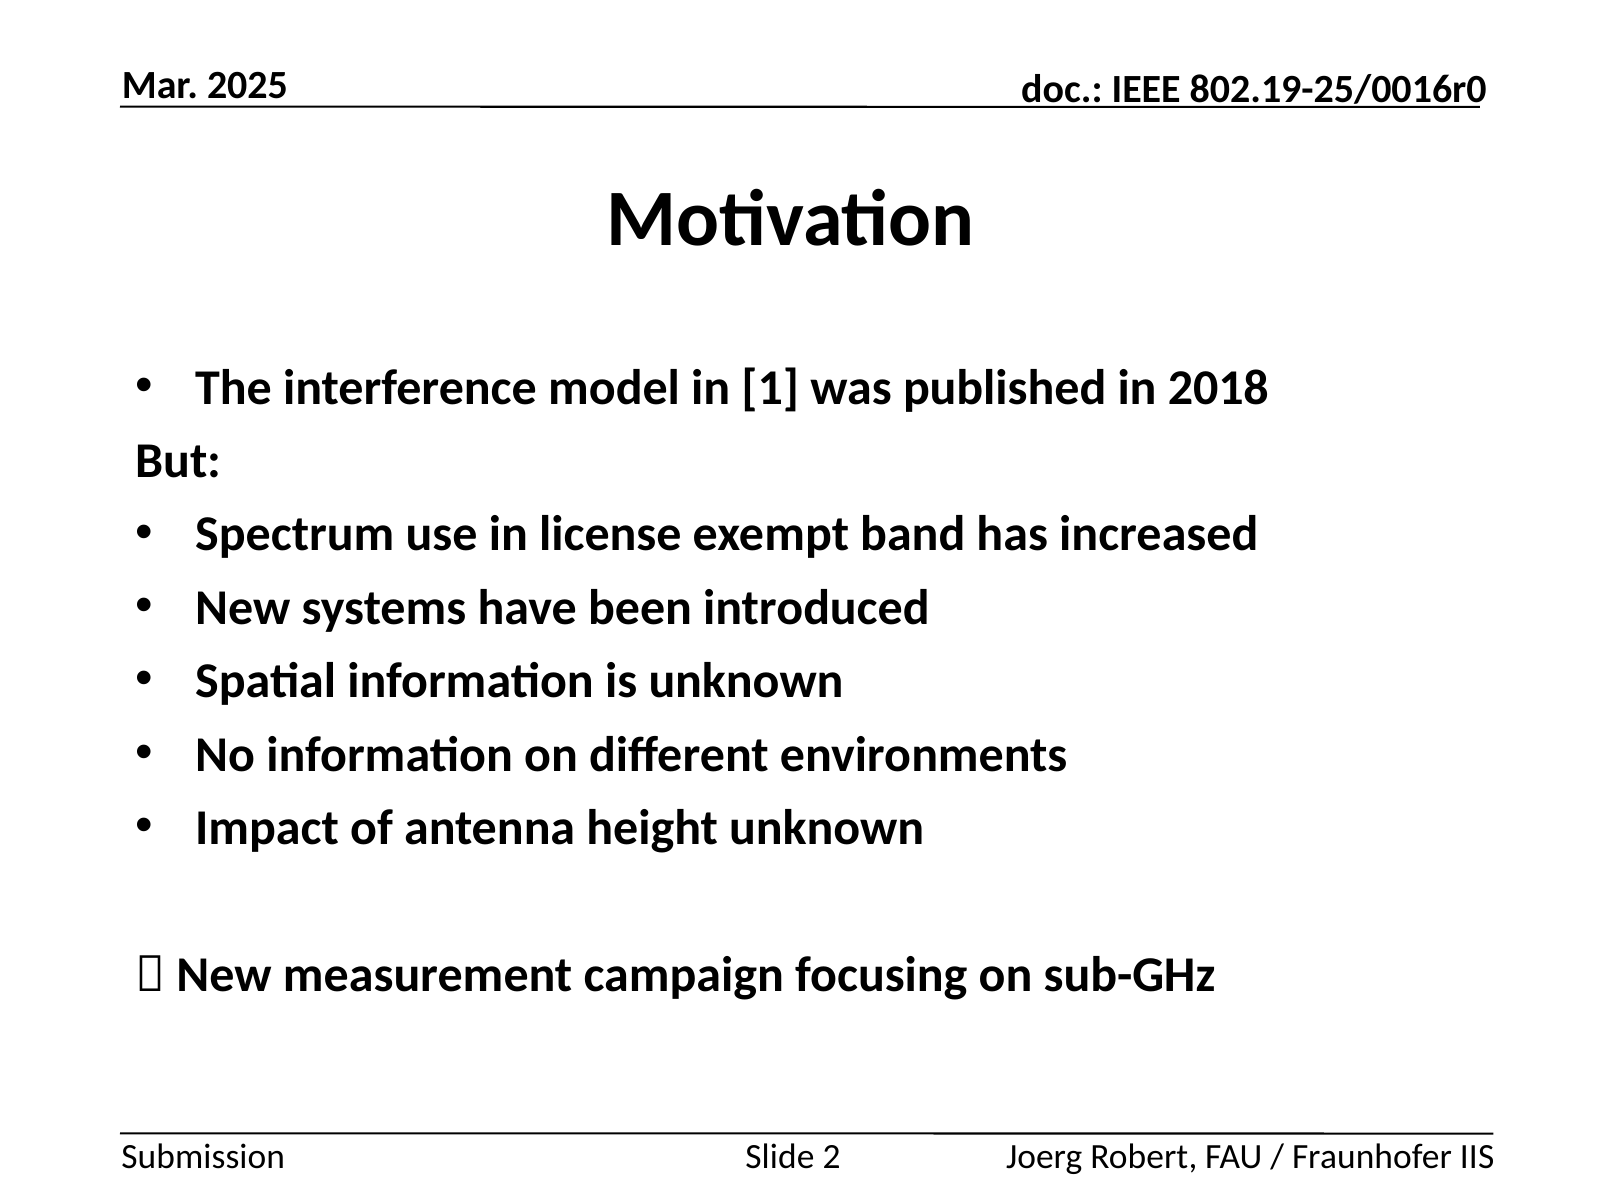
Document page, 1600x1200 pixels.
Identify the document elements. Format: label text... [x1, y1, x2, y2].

footer Joerg Robert, FAU / Fraunhofer IIS [937, 1132, 1495, 1174]
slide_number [121, 58, 451, 107]
list The interference model in [1] was published in 2018 But: Spectrum use in license exempt band has increased New systems have been introduced Spatial information is unknown No information on different environments Impact of antenna height unknown  New measurement campaign focusing on sub-GHz [119, 346, 1480, 1067]
slide_number Slide 2 [733, 1132, 854, 1197]
title Motivation [119, 119, 1480, 307]
